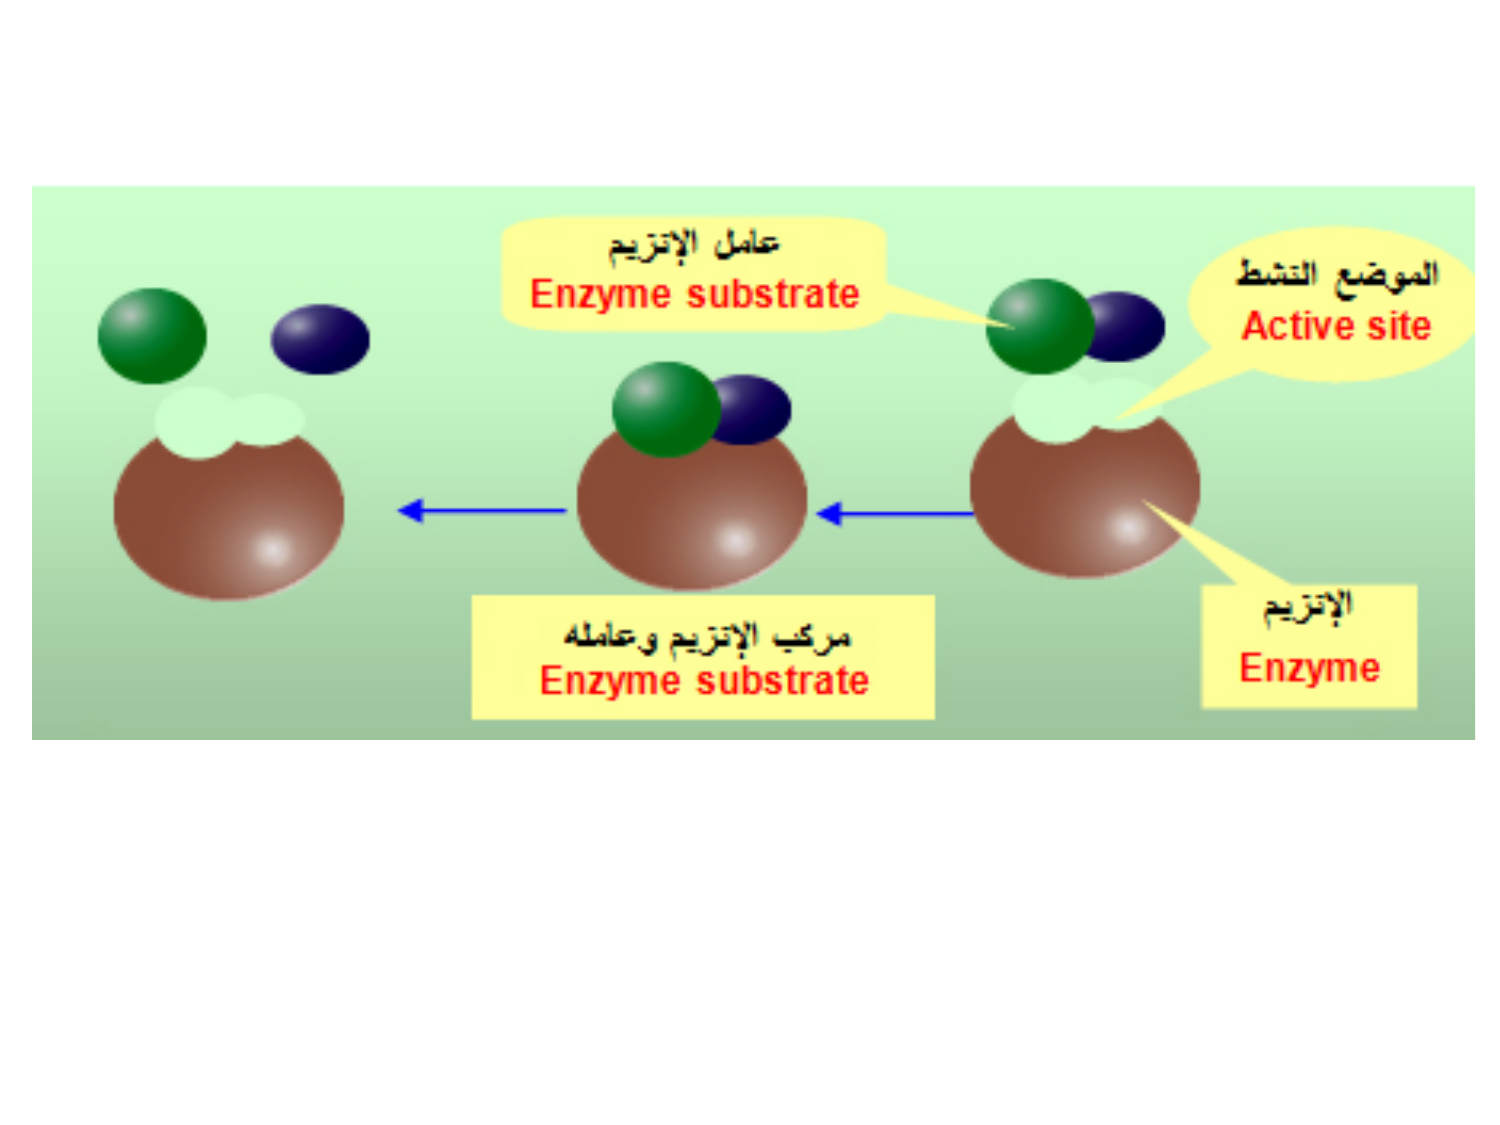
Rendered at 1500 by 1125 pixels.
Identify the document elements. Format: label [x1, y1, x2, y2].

list [31, 184, 1476, 740]
